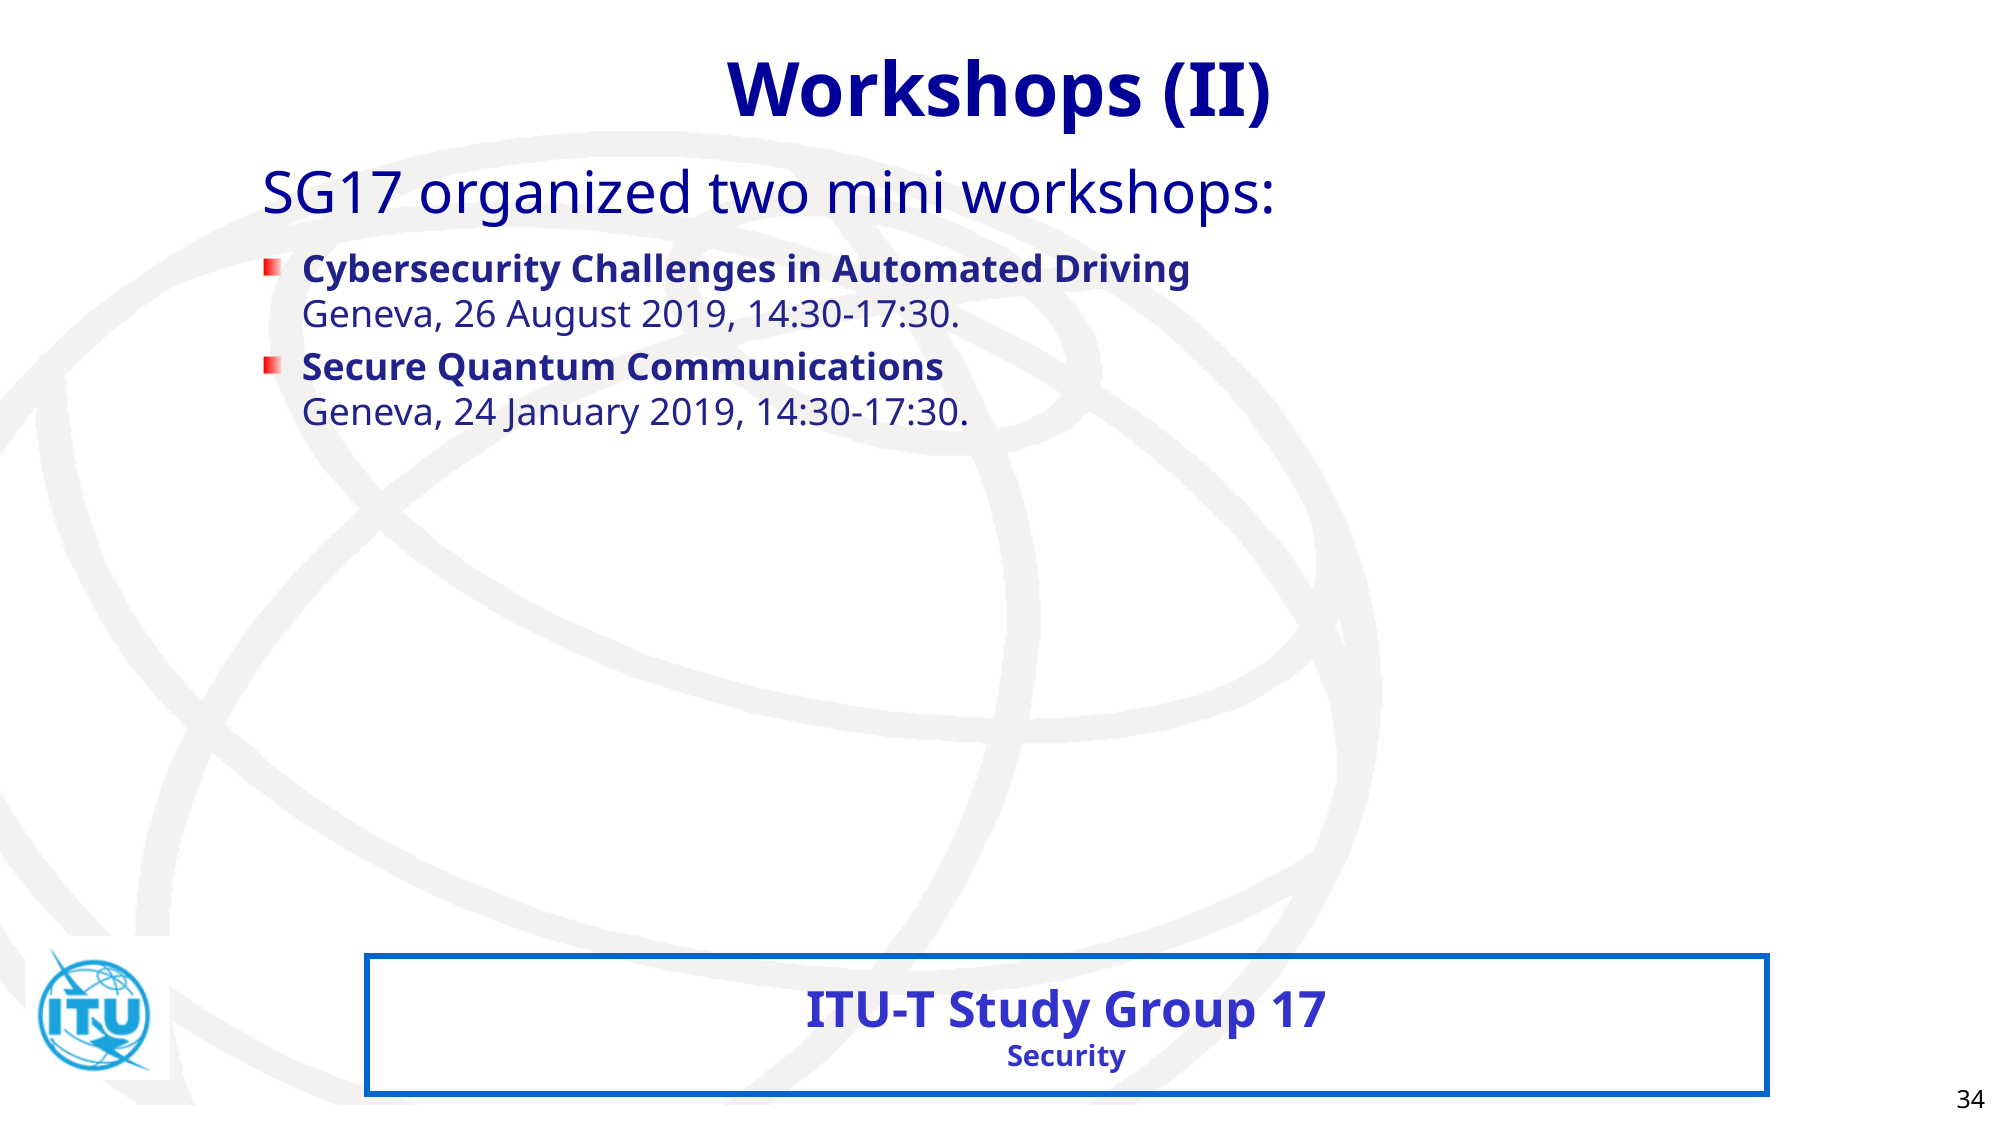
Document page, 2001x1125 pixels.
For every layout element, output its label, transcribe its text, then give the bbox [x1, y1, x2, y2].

title Workshops (II) [0, 0, 2000, 173]
picture [262, 355, 283, 376]
list SG17 organized two mini workshops: Cybersecurity Challenges in Automated Driving Geneva, 26 August 2019, 14:30-17:30. Secure Quantum Communications Geneva, 24 January 2019, 14:30-17:30. [247, 160, 1721, 929]
picture [262, 257, 283, 278]
picture [0, 173, 1415, 1105]
picture [370, 959, 1415, 1091]
